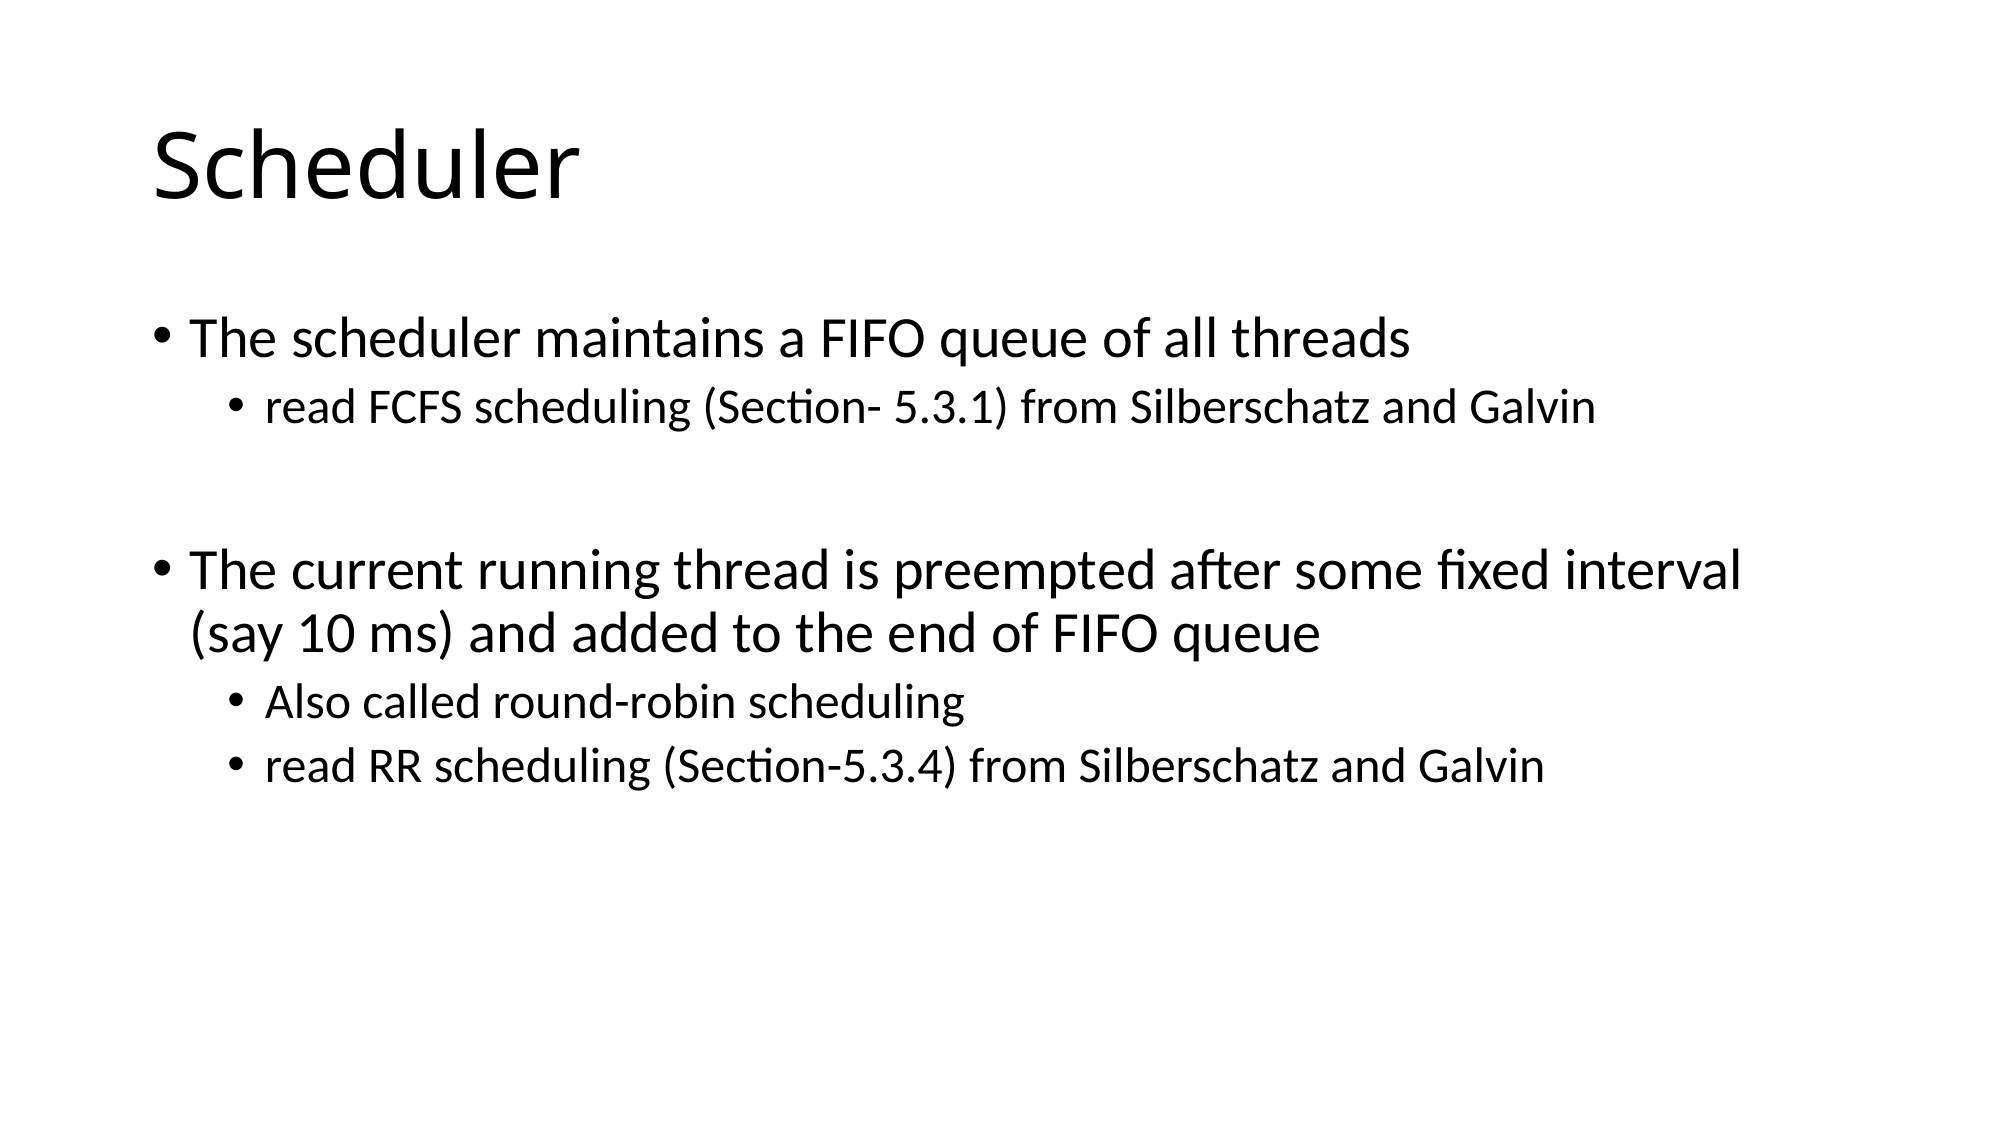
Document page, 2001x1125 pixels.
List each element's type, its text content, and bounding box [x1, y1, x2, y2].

list The scheduler maintains a FIFO queue of all threads read FCFS scheduling (Section- 5.3.1) from Silberschatz and Galvin The current running thread is preempted after some fixed interval (say 10 ms) and added to the end of FIFO queue Also called round-robin scheduling read RR scheduling (Section-5.3.4) from Silberschatz and Galvin [137, 299, 1863, 1014]
title Scheduler [137, 59, 1863, 278]
